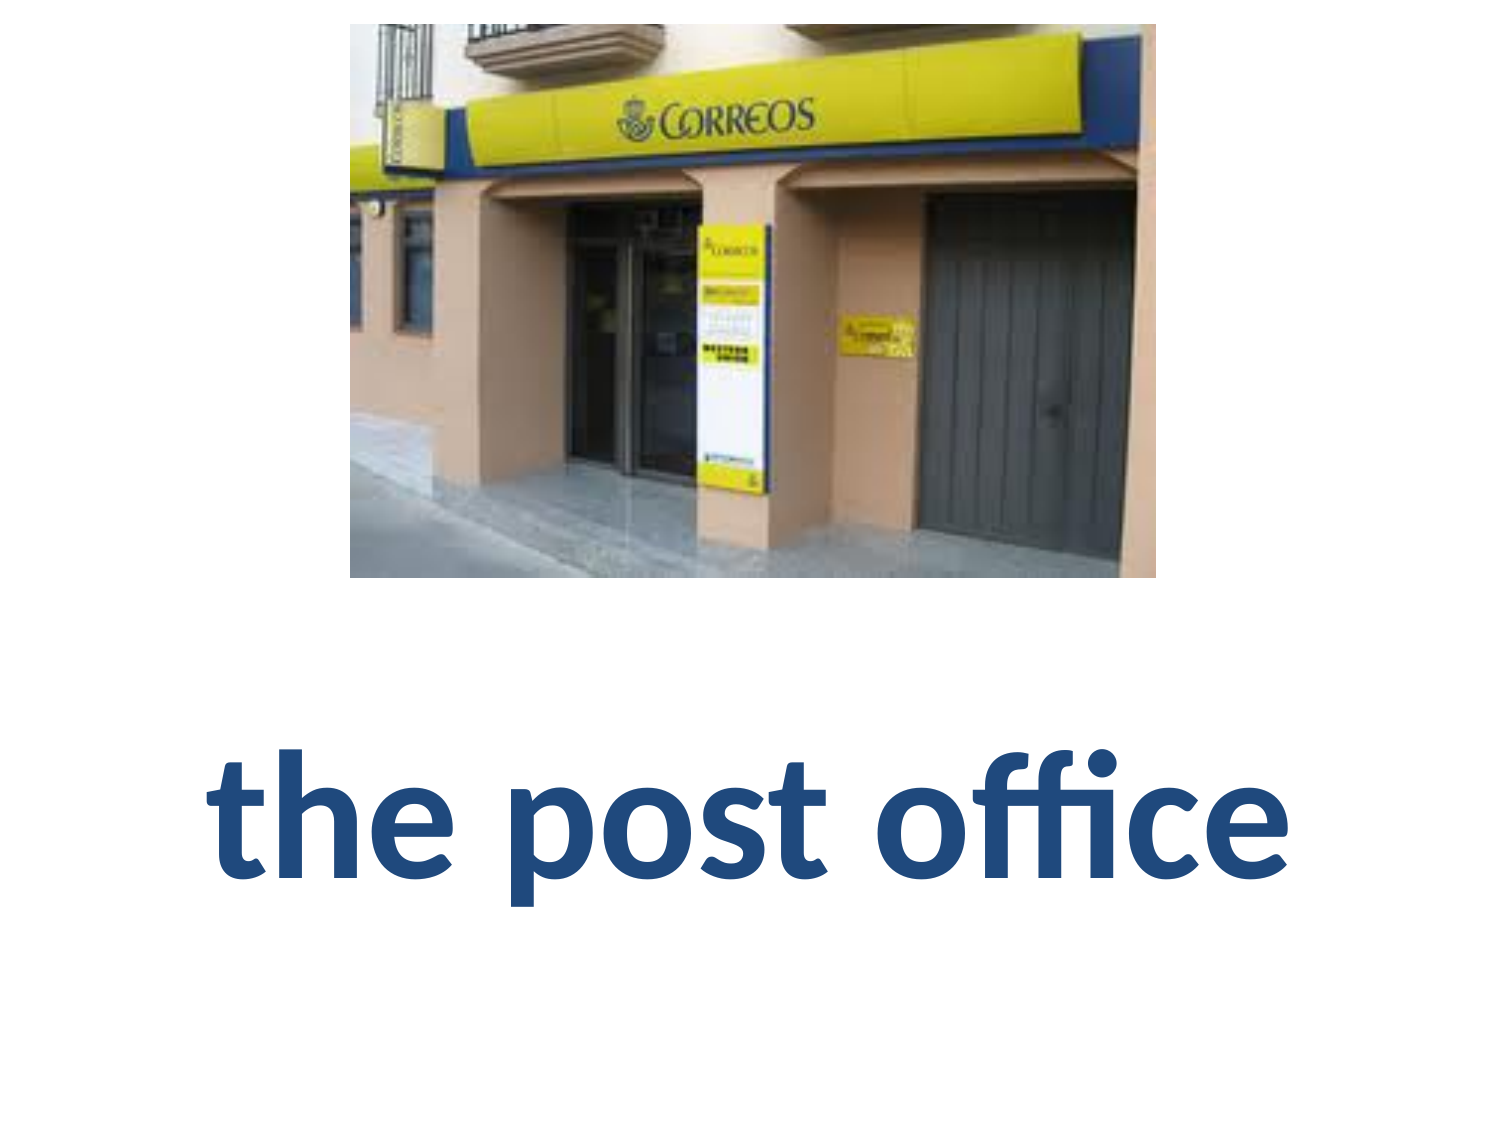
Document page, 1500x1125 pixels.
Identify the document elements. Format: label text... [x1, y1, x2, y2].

text_box the post office [190, 687, 1310, 923]
picture [349, 24, 1157, 579]
